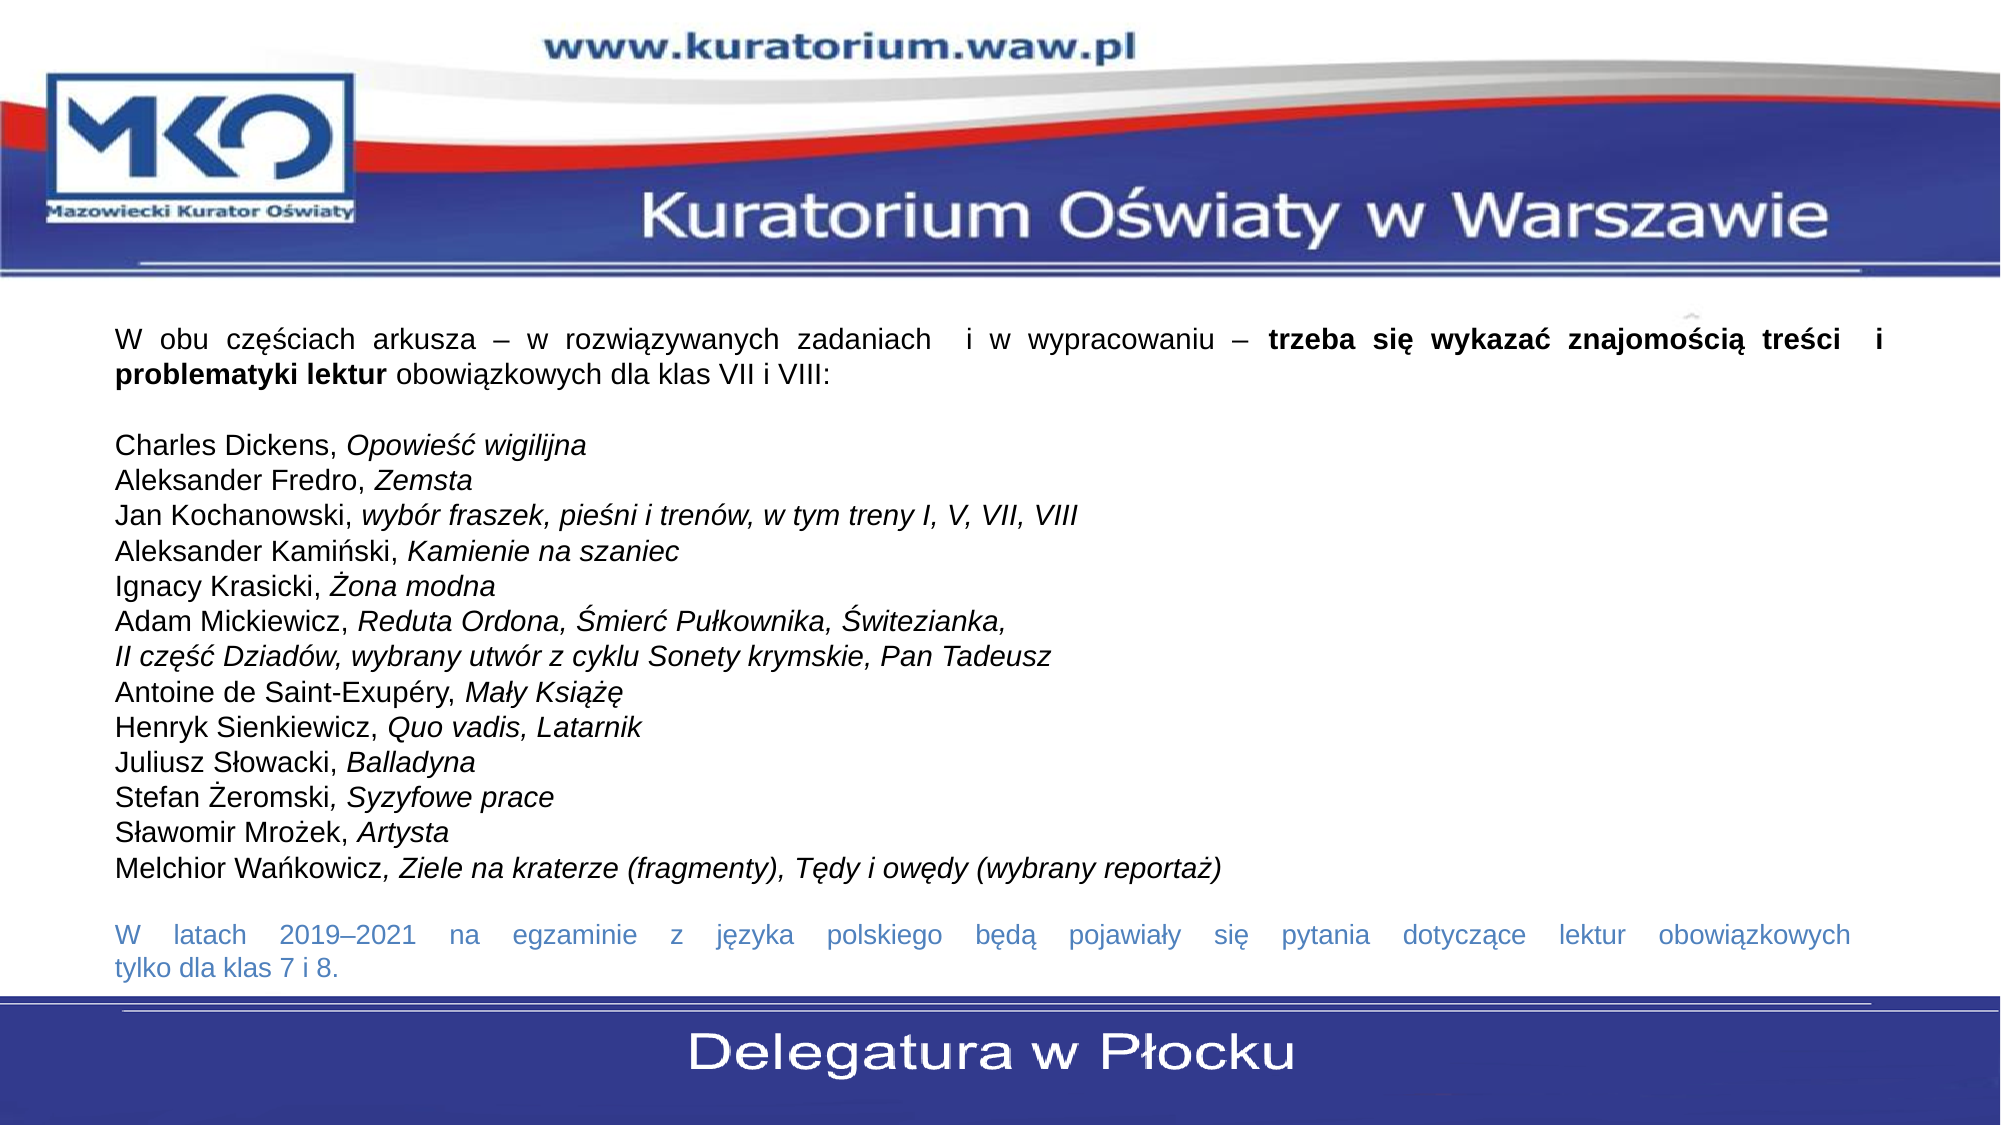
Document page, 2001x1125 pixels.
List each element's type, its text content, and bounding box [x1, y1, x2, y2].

picture [0, 0, 2001, 1125]
list W obu częściach arkusza – w rozwiązywanych zadaniach i w wypracowaniu – trzeba się wykazać znajomością treści i problematyki lektur obowiązkowych dla klas VII i VIII: Charles Dickens, Opowieść wigilijna Aleksander Fredro, Zemsta Jan Kochanowski, wybór fraszek, pieśni i trenów, w tym treny I, V, VII, VIII Aleksander Kamiński, Kamienie na szaniec Ignacy Krasicki, Żona modna Adam Mickiewicz, Reduta Ordona, Śmierć Pułkownika, Świtezianka, II część Dziadów, wybrany utwór z cyklu Sonety krymskie, Pan Tadeusz Antoine de Saint-Exupéry, Mały Książę Henryk Sienkiewicz, Quo vadis, Latarnik Juliusz Słowacki, Balladyna Stefan Żeromski, Syzyfowe prace Sławomir Mrożek, Artysta Melchior Wańkowicz, Ziele na kraterze (fragmenty), Tędy i owędy (wybrany reportaż) W latach 2019–2021 na egzaminie z języka polskiego będą pojawiały się pytania dotyczące lektur obowiązkowych tylko dla klas 7 i 8. [99, 277, 1900, 996]
